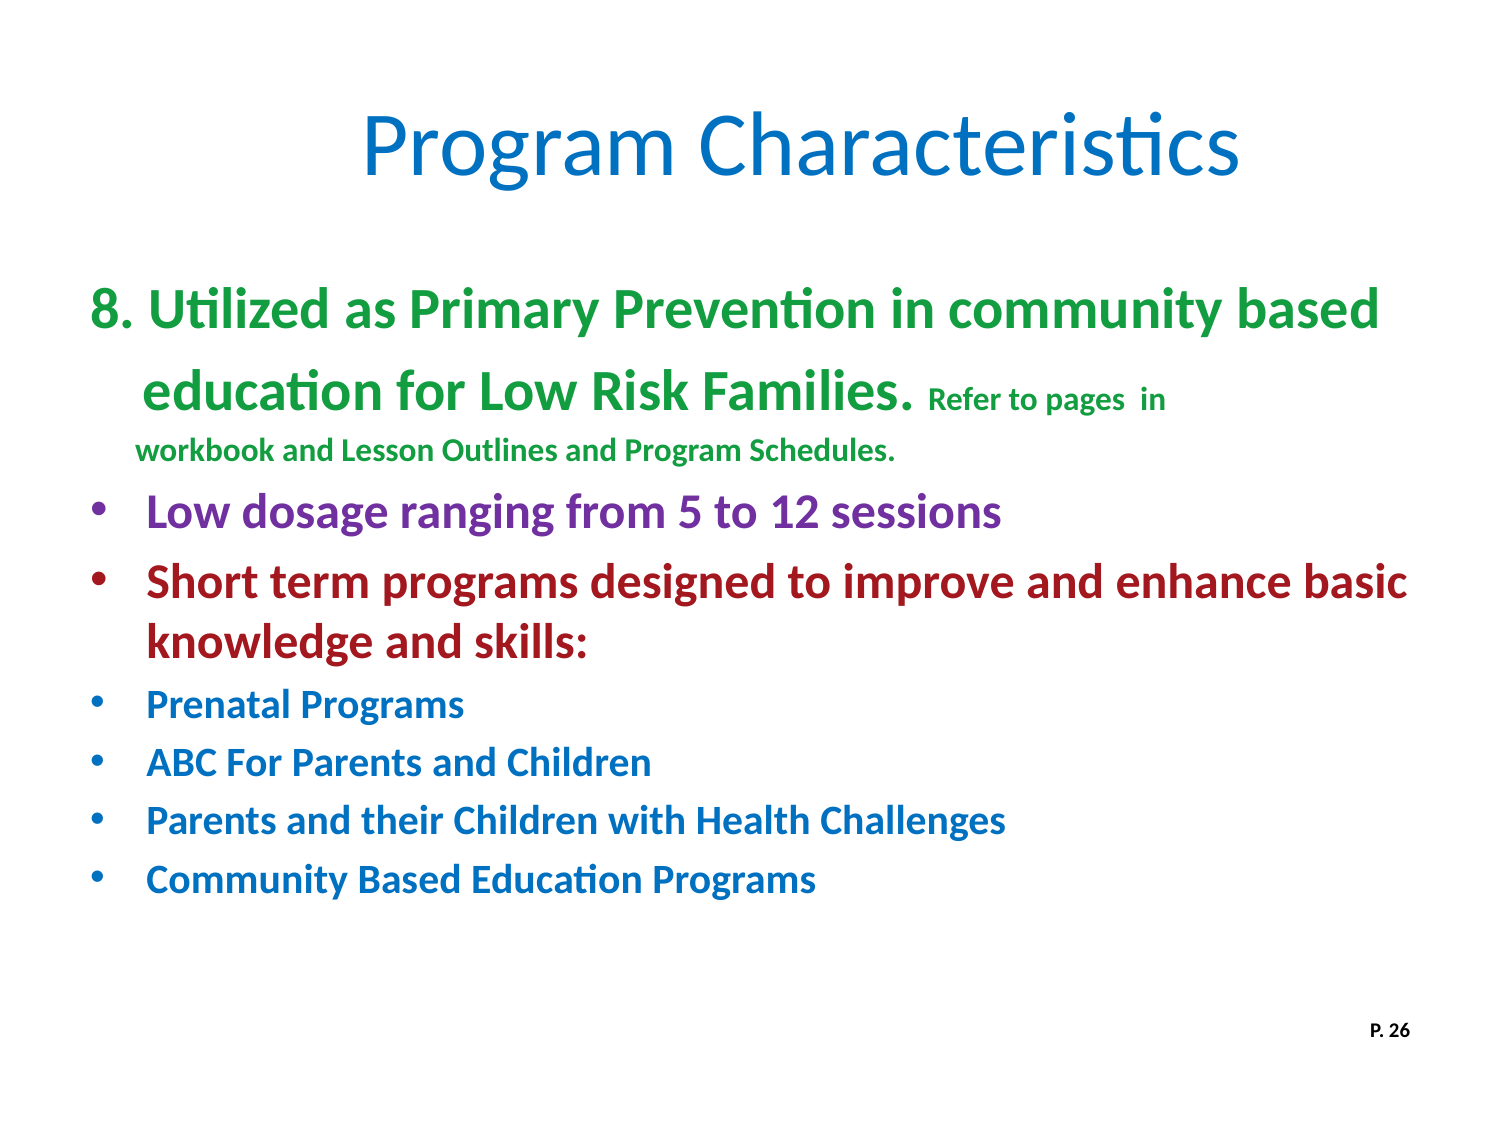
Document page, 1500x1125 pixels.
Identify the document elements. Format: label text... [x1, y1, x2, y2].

list 8. Utilized as Primary Prevention in community based education for Low Risk Families. Refer to pages in workbook and Lesson Outlines and Program Schedules. Low dosage ranging from 5 to 12 sessions Short term programs designed to improve and enhance basic knowledge and skills: Prenatal Programs ABC For Parents and Children Parents and their Children with Health Challenges Community Based Education Programs P. 26 [75, 262, 1425, 1063]
title Program Characteristics [75, 45, 1425, 233]
